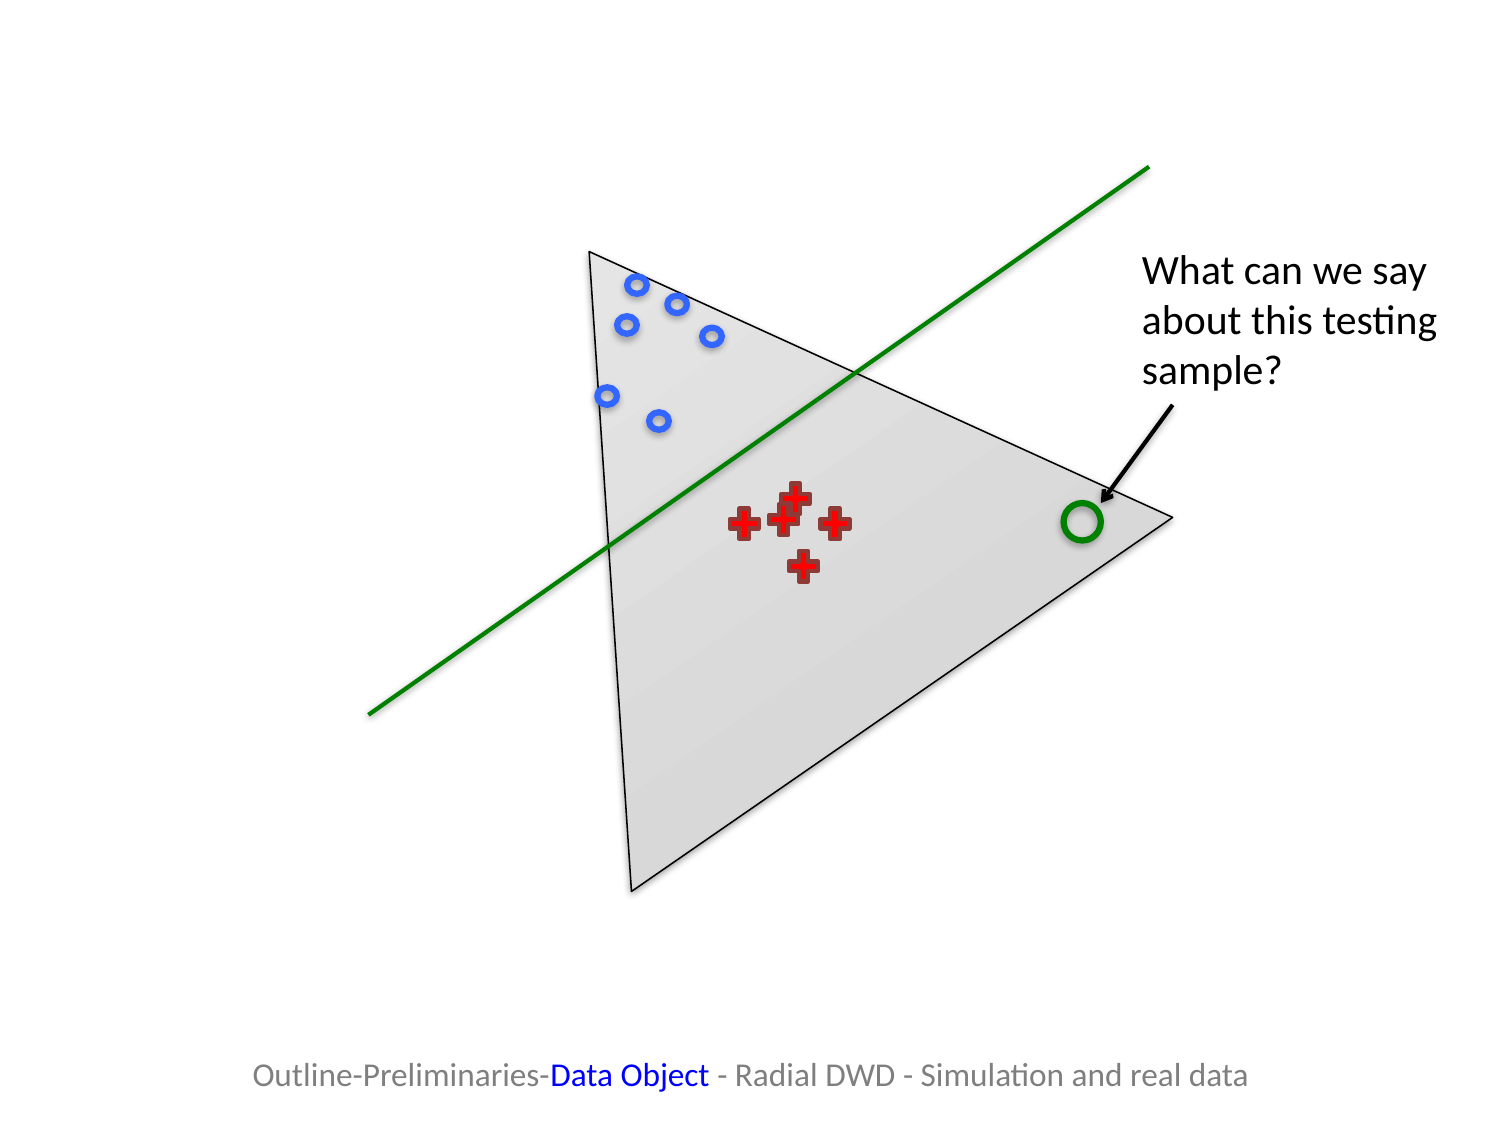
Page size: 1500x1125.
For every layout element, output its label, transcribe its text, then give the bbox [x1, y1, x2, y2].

footer Outline-Preliminaries-Data Object - Radial DWD - Simulation and real data [190, 1042, 1312, 1103]
text_box What can we say about this testing sample? [1154, 235, 1470, 400]
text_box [1100, 404, 1173, 504]
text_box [368, 166, 1150, 716]
text_box [619, 722, 878, 893]
text_box [1154, 512, 1174, 532]
